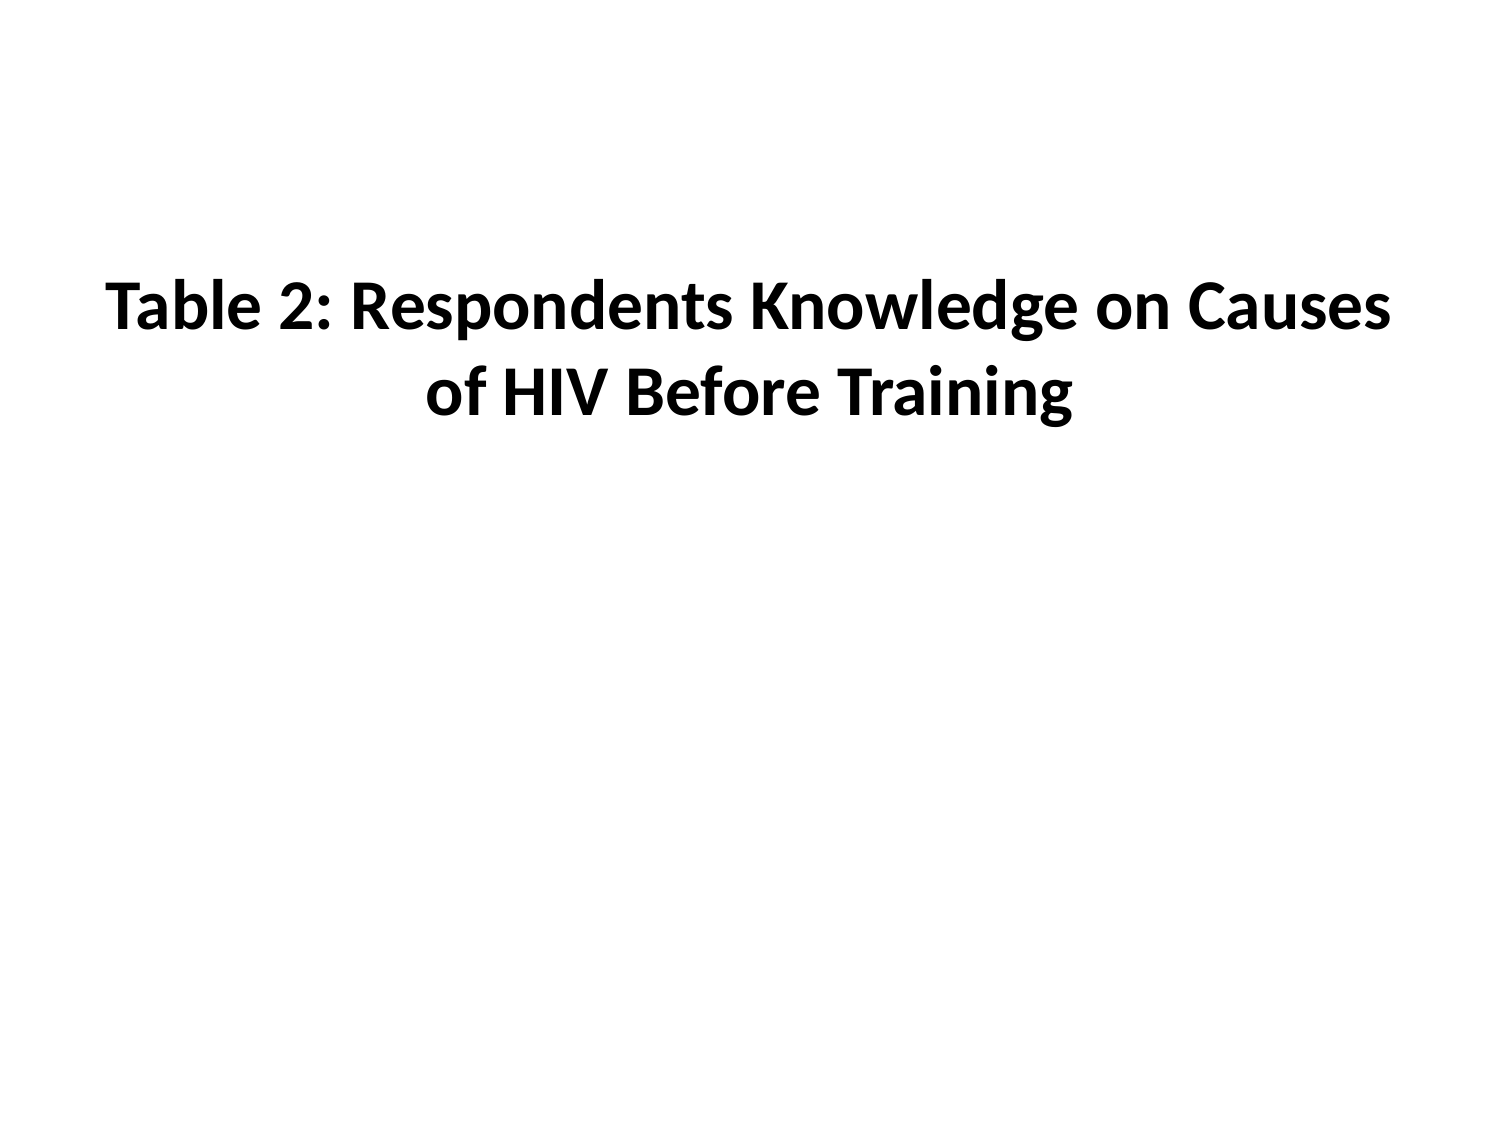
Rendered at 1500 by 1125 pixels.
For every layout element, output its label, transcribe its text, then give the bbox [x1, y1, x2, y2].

title Table 2: Respondents Knowledge on Causes of HIV Before Training [75, 249, 1425, 438]
